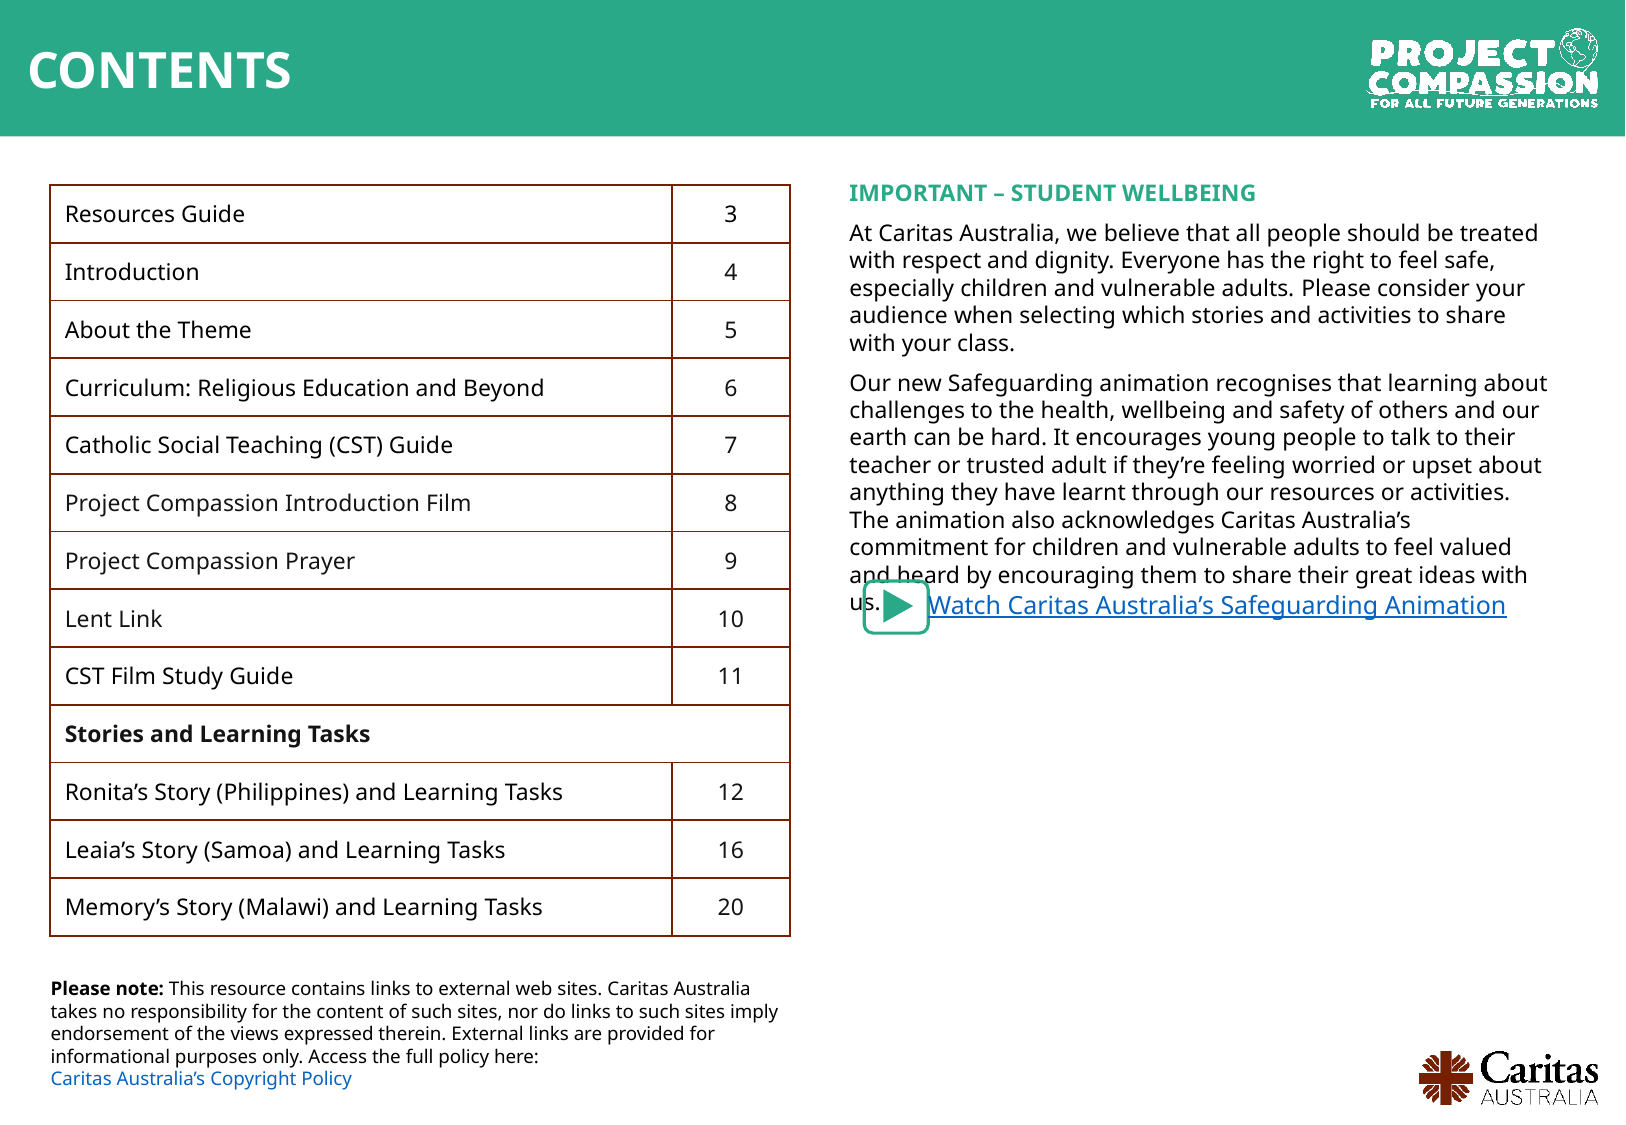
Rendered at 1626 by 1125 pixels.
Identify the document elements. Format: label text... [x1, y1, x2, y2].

table_header Resources Guide​ [51, 186, 671, 242]
picture [1419, 1051, 1598, 1105]
table_cell 7 [673, 417, 789, 473]
table_cell CST Film Study Guide​ [51, 648, 671, 704]
table_cell 11 [673, 648, 789, 704]
table_cell Curriculum: Religious Education and Beyond​ [51, 359, 671, 415]
table_cell Stories and Learning Tasks [51, 706, 789, 762]
table_cell 20 [673, 879, 789, 935]
text_box [883, 589, 913, 623]
table_cell 6 [673, 359, 789, 415]
text_box IMPORTANT – STUDENT WELLBEING At Caritas Australia, we believe that all people should be treated with respect and dignity. Everyone has the right to feel safe, especially children and vulnerable adults. Please consider your audience when selecting which stories and activities to share with your class. Our new Safeguarding animation recognises that learning about challenges to the health, wellbeing and safety of others and our earth can be hard. It encourages young people to talk to their teacher or trusted adult if they’re feeling worried or upset about anything they have learnt through our resources or activities. The animation also acknowledges Caritas Australia’s commitment for children and vulnerable adults to feel valued and heard by encouraging them to share their great ideas with us. [834, 170, 1576, 663]
picture [1366, 99, 1598, 108]
table_cell About the Theme​ [51, 301, 671, 357]
table_cell 16 [673, 821, 789, 877]
table_header 3 [673, 186, 789, 242]
table_cell 12 [673, 763, 789, 819]
list CONTENTS [27, 37, 1599, 99]
table_cell Memory’s Story (Malawi) and Learning Tasks​ [51, 879, 671, 935]
table_cell 9 [673, 532, 789, 588]
table_cell 8 [673, 475, 789, 531]
table_cell Ronita’s Story (Philippines) and Learning Tasks​ [51, 763, 671, 819]
table_cell Lent Link [51, 590, 671, 646]
table_cell Introduction​ [51, 244, 671, 300]
table_cell Leaia’s Story (Samoa) and Learning Tasks​ [51, 821, 671, 877]
text_box Please note: This resource contains links to external web sites. Caritas Australia takes no responsibility for the content of such sites, nor do links to such sites imply endorsement of the views expressed therein. External links are provided for informational purposes only. Access the full policy here: Caritas Australia’s Copyright Policy [35, 947, 810, 1100]
text_box Watch Caritas Australia’s Safeguarding Animation [913, 582, 1523, 631]
table_cell 10 [673, 590, 789, 646]
table_cell Catholic Social Teaching (CST) Guide​ [51, 417, 671, 473]
table_cell 5 [673, 301, 789, 357]
table_cell Project Compassion Prayer [51, 532, 671, 588]
picture [1366, 28, 1598, 37]
table_cell 4 [673, 244, 789, 300]
table_cell Project Compassion Introduction Film [51, 475, 671, 531]
text_box [863, 579, 927, 635]
